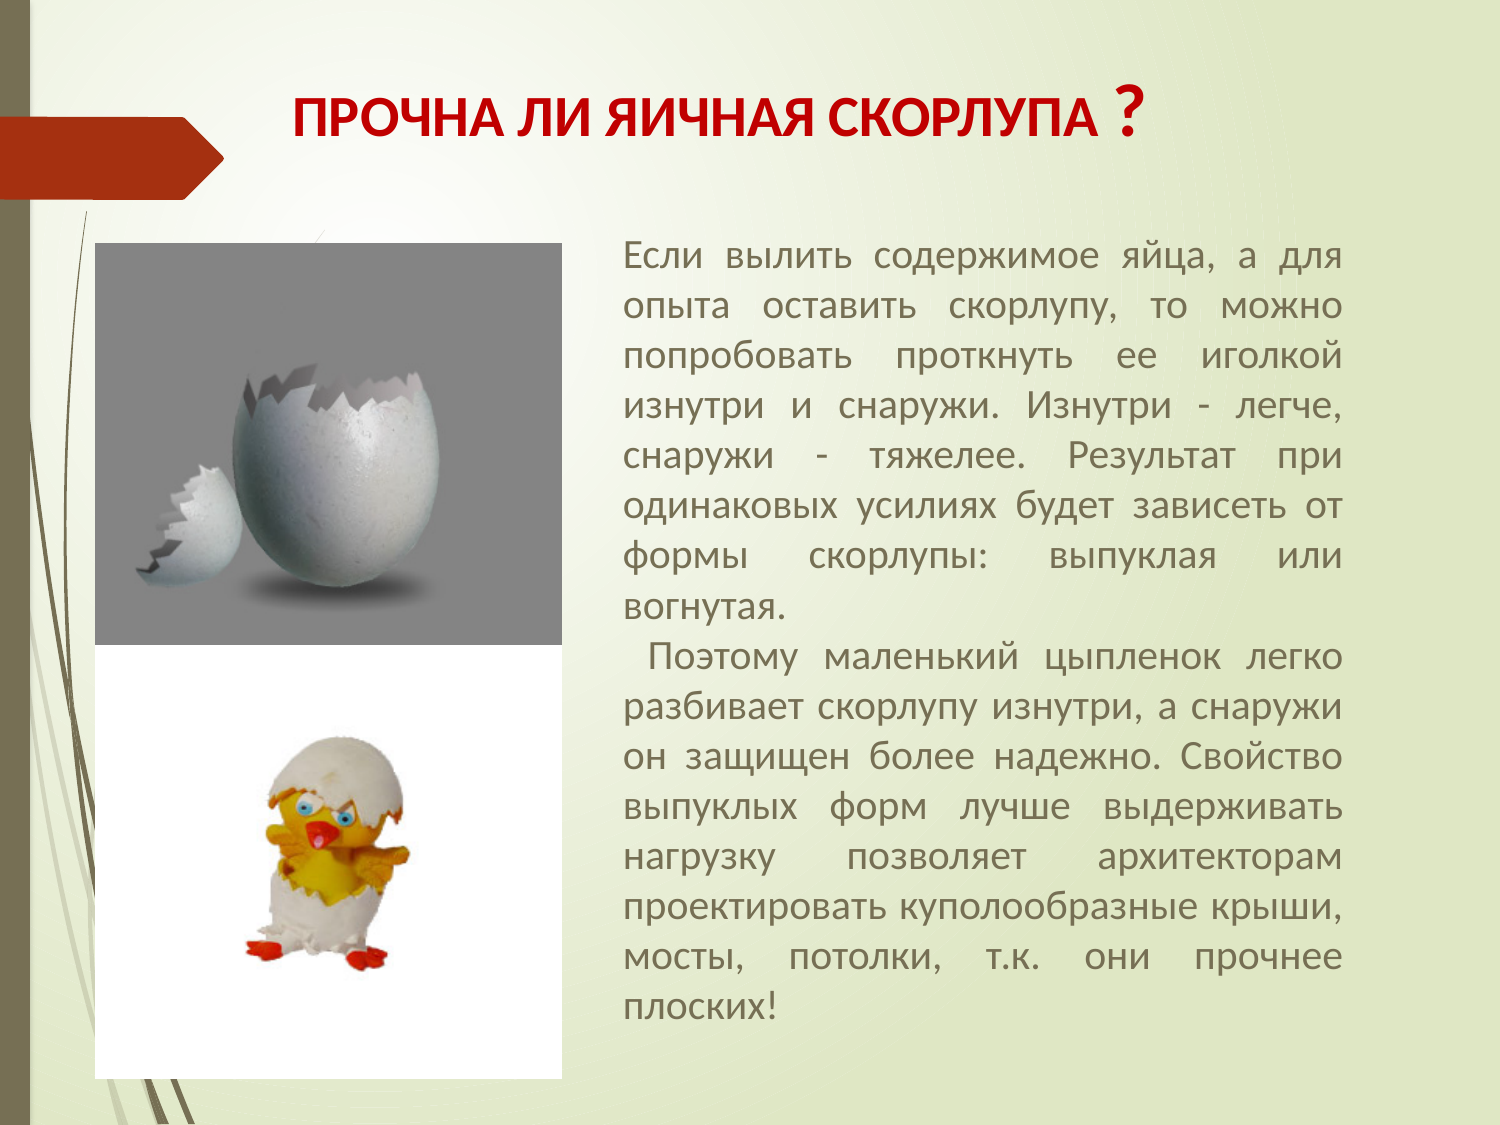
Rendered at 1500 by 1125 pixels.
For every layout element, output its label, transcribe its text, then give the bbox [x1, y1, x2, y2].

text_box Если вылить содержимое яйца, а для опыта оставить скорлупу, то можно попробовать проткнуть ее иголкой изнутри и снаружи. Изнутри - легче, снаружи - тяжелее. Результат при одинаковых усилиях будет зависеть от формы скорлупы: выпуклая или вогнутая. Поэтому маленький цыпленок легко разбивает скорлупу изнутри, а снаружи он защищен более надежно. Свойство выпуклых форм лучше выдерживать нагрузку позволяет архитекторам проектировать куполообразные крыши, мосты, потолки, т.к. они прочнее плоских! [608, 219, 1359, 1035]
text_box ПРОЧНА ЛИ ЯИЧНАЯ СКОРЛУПА ? [147, 54, 1309, 160]
picture [94, 243, 563, 1079]
